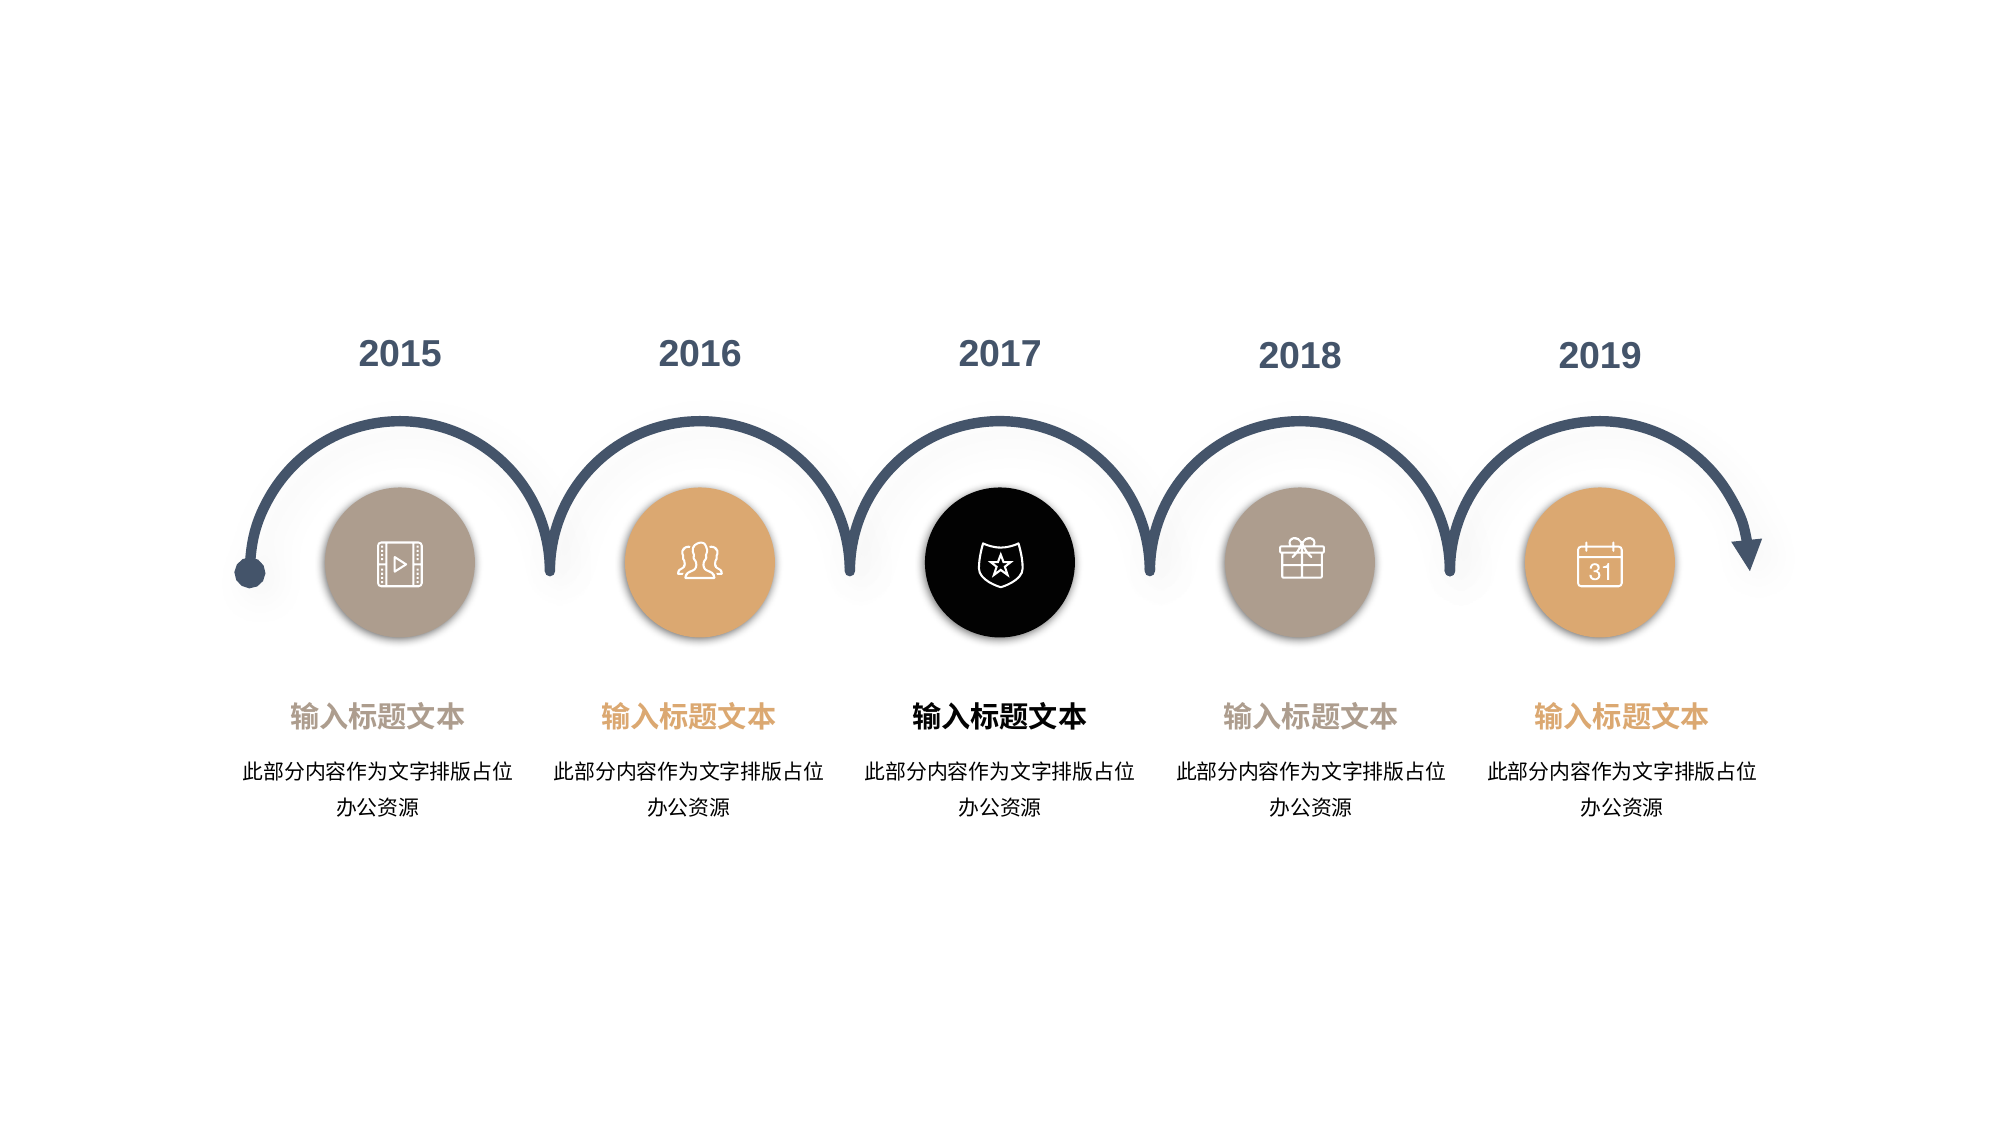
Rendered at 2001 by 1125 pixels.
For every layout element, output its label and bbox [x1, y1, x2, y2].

text_box [1524, 327, 1675, 638]
text_box [1224, 327, 1375, 638]
text_box [854, 691, 1146, 833]
text_box [924, 325, 1075, 638]
text_box [543, 691, 835, 833]
text_box [624, 325, 775, 638]
text_box [324, 325, 475, 638]
text_box [249, 421, 1750, 722]
text_box [1476, 691, 1768, 833]
text_box [231, 691, 524, 833]
text_box [1165, 691, 1457, 833]
